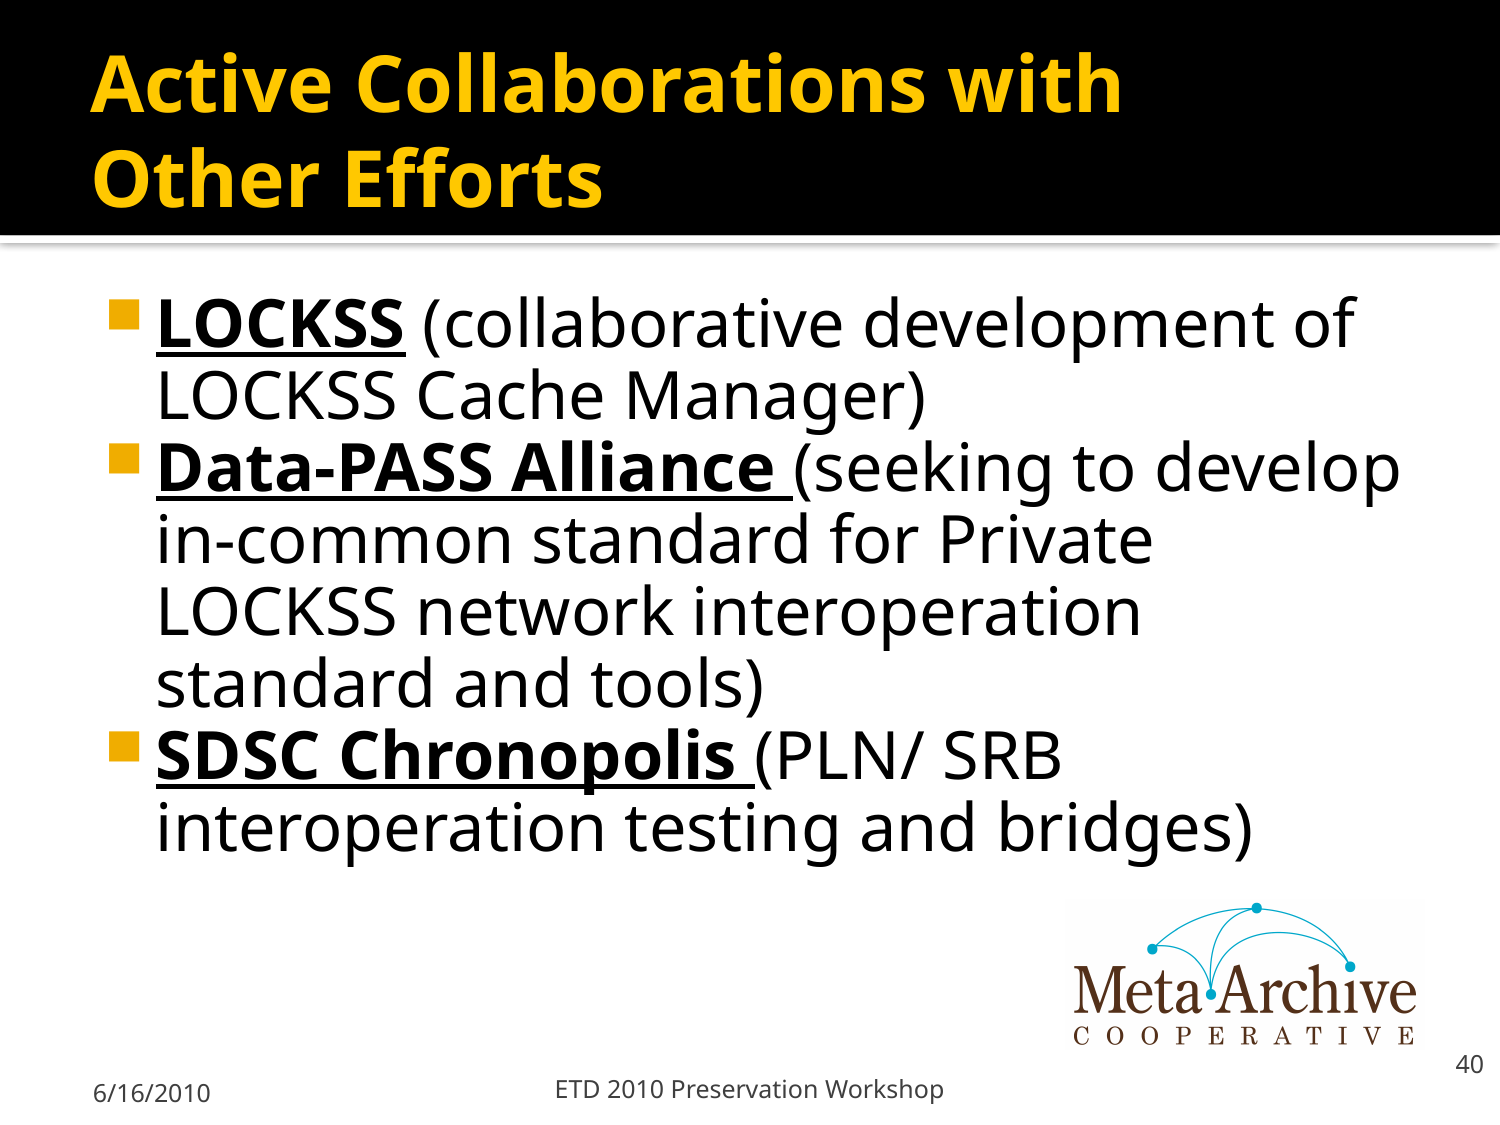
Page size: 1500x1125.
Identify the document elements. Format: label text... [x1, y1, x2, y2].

slide_number 40 [1437, 1037, 1500, 1083]
picture [1065, 985, 1425, 1050]
title Active Collaborations with Other Efforts [75, 25, 1425, 231]
list LOCKSS (collaborative development of LOCKSS Cache Manager) Data-PASS Alliance (seeking to develop in-common standard for Private LOCKSS network interoperation standard and tools) SDSC Chronopolis (PLN/ SRB interoperation testing and bridges) [74, 274, 1426, 985]
footer ETD 2010 Preservation Workshop [75, 1062, 1425, 1108]
